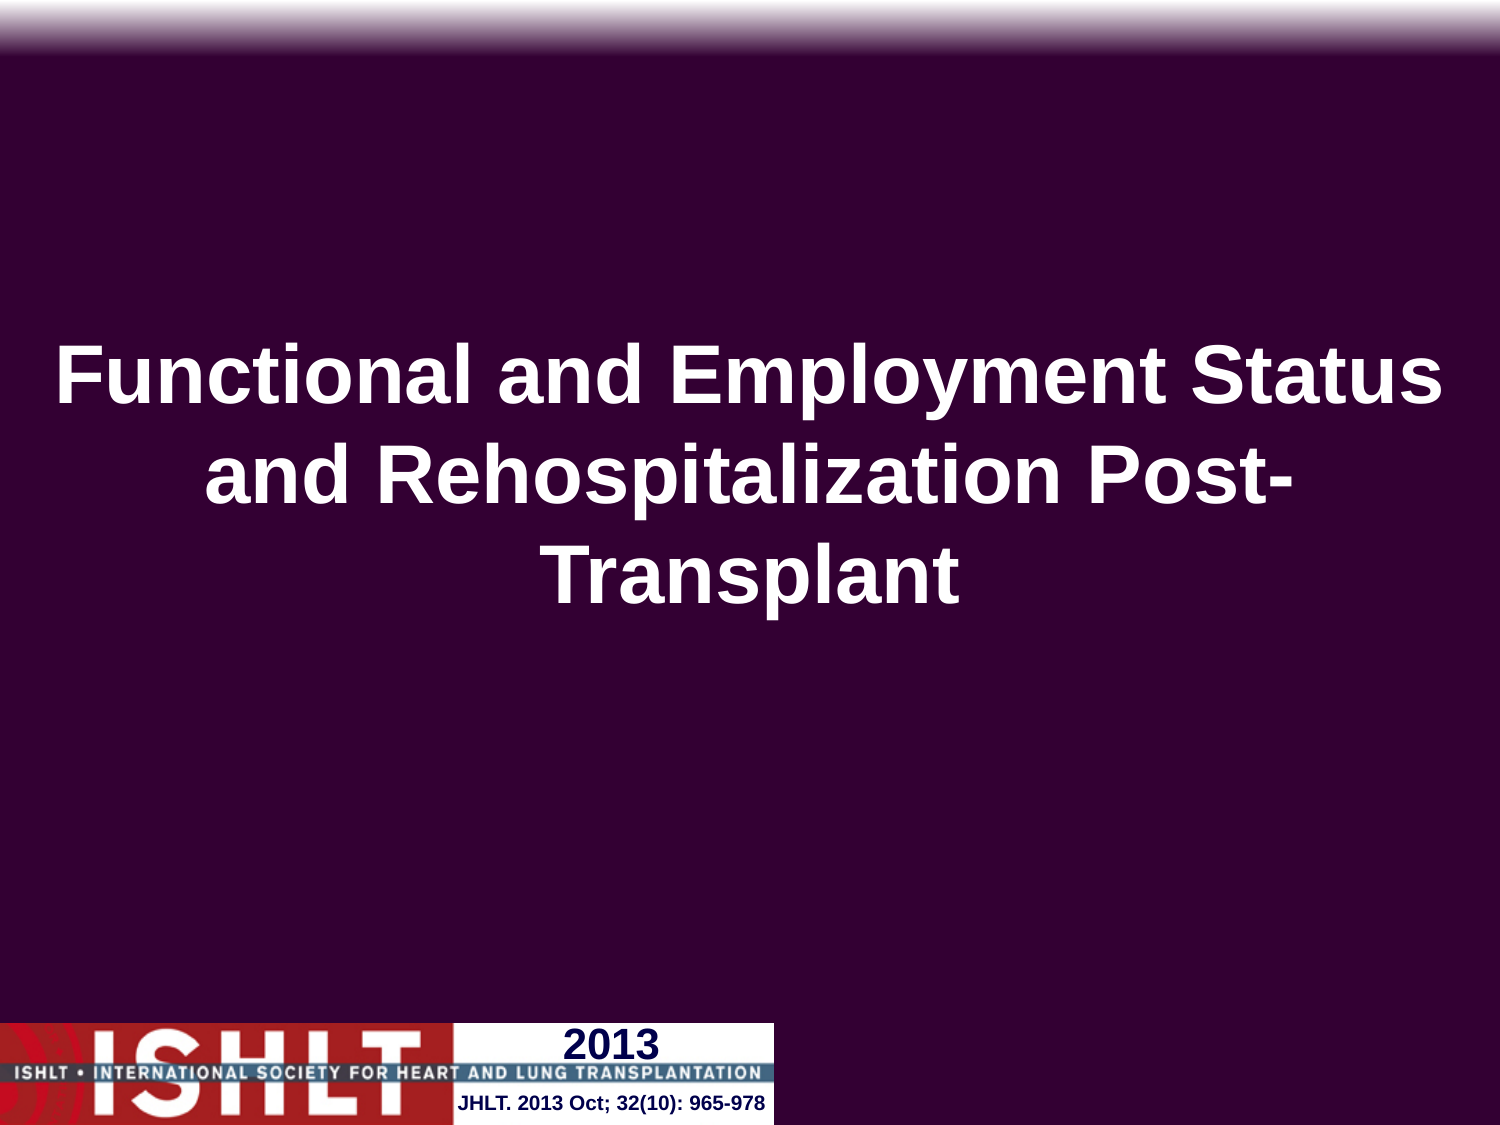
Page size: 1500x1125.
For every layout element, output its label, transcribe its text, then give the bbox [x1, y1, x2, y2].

title Functional and Employment Status and Rehospitalization Post-Transplant [24, 349, 1476, 591]
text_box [0, 1007, 774, 1125]
